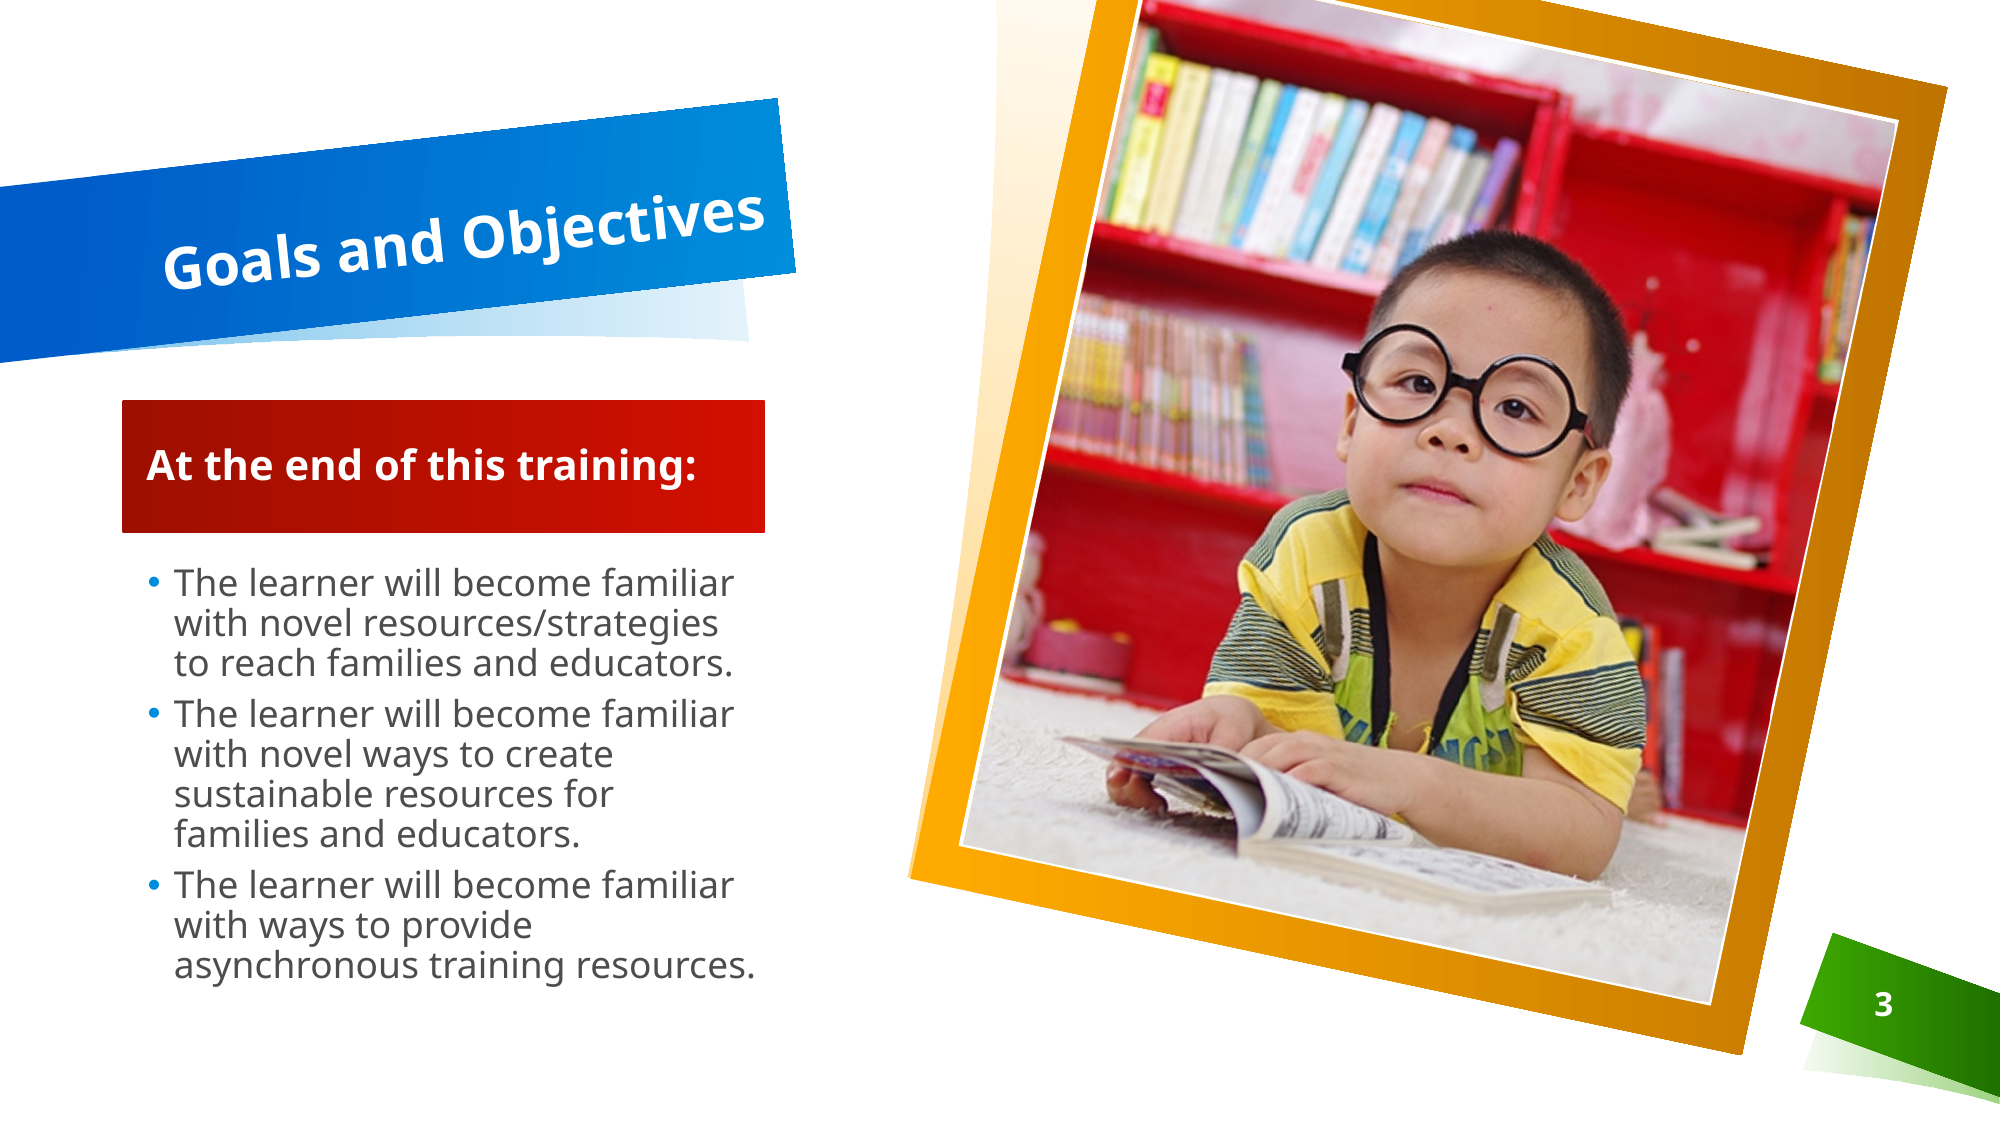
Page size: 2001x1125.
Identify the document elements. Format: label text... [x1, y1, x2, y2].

list The learner will become familiar with novel resources/strategies to reach families and educators. The learner will become familiar with novel ways to create sustainable resources for families and educators. The learner will become familiar with ways to provide asynchronous training resources. [132, 556, 775, 1036]
title Goals and Objectives [134, 126, 789, 314]
list At the end of this training: [122, 400, 765, 533]
slide_number 3 [1831, 975, 1937, 1036]
picture [964, 0, 1895, 1002]
